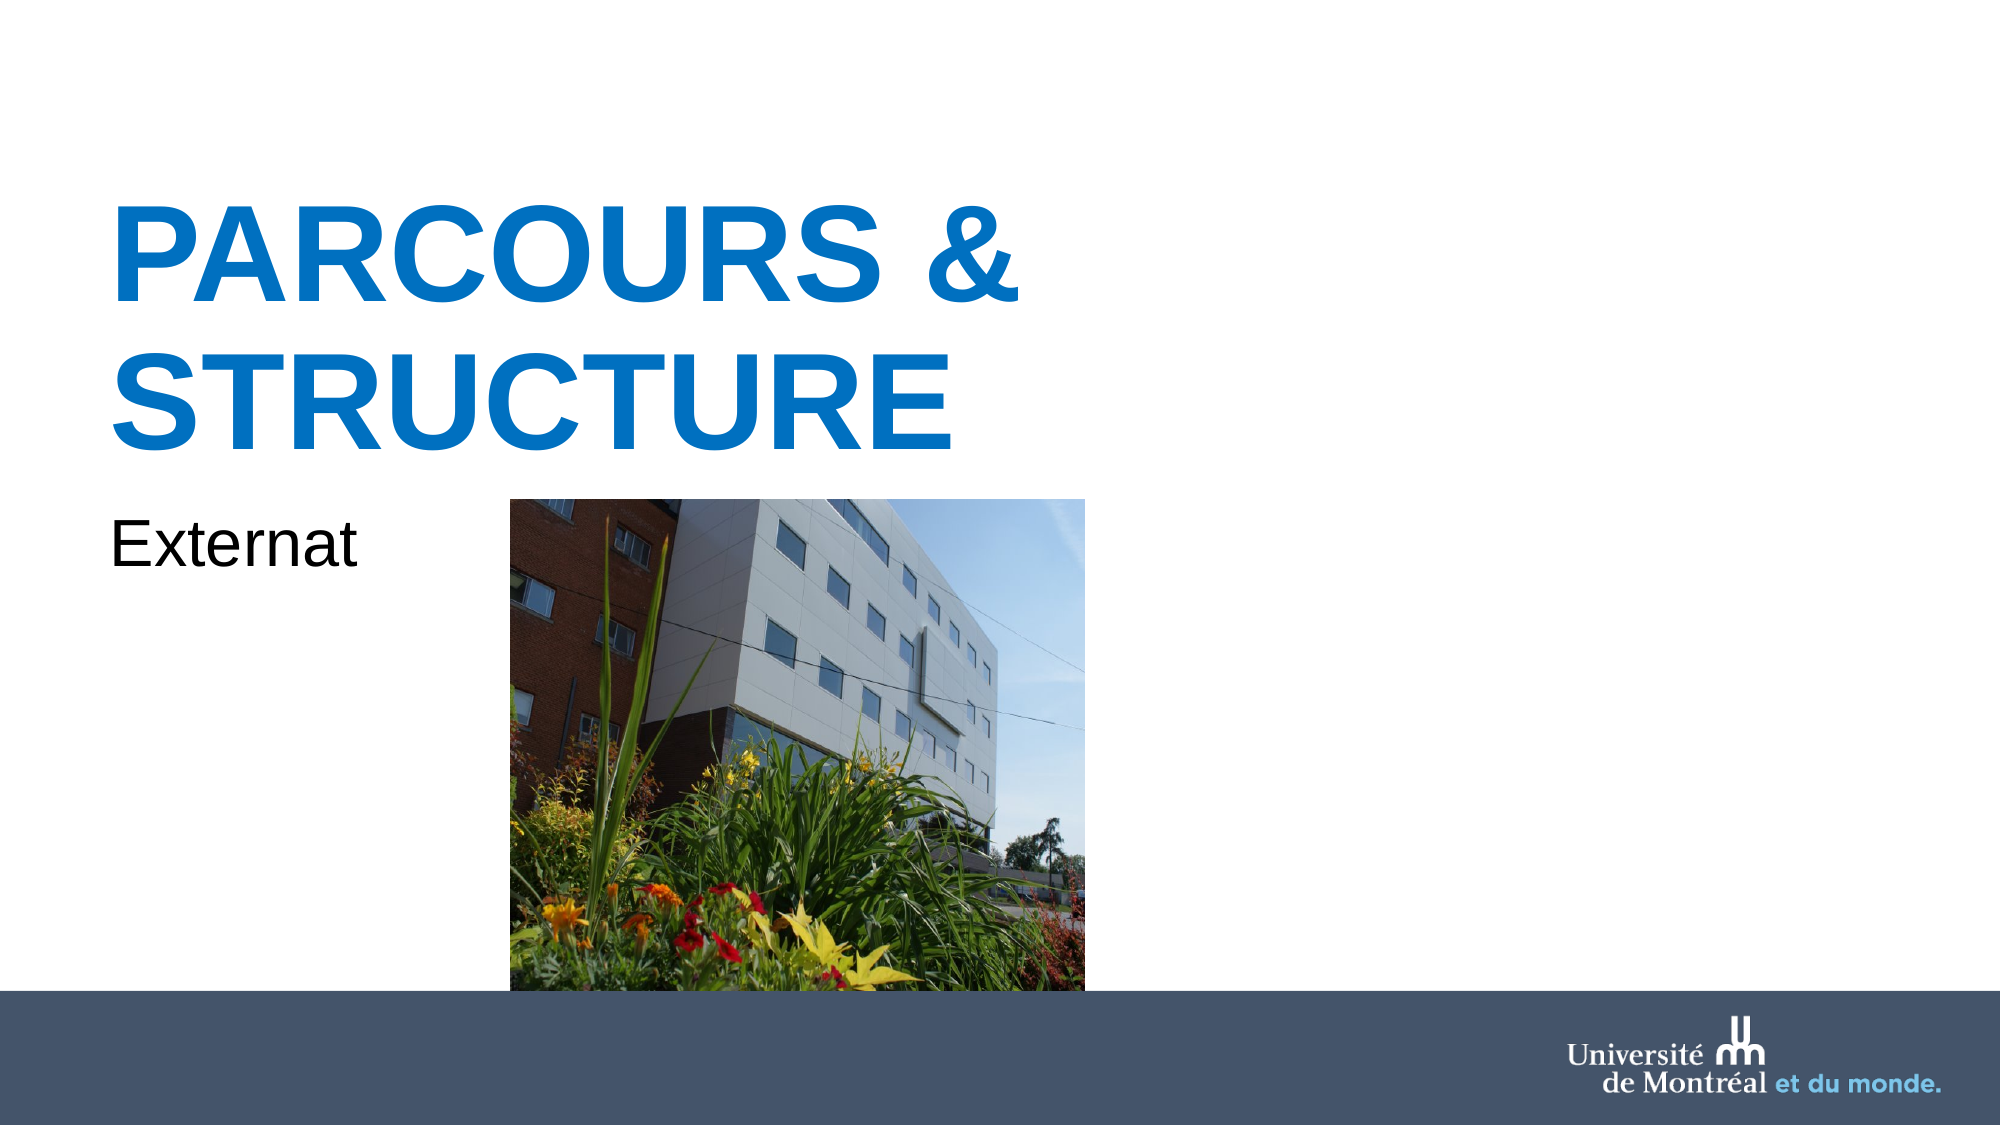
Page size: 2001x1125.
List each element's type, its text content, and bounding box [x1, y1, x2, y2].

title PARCOURS & STRUCTURE [94, 59, 1041, 487]
picture [509, 0, 2000, 1125]
list Externat [94, 492, 979, 954]
